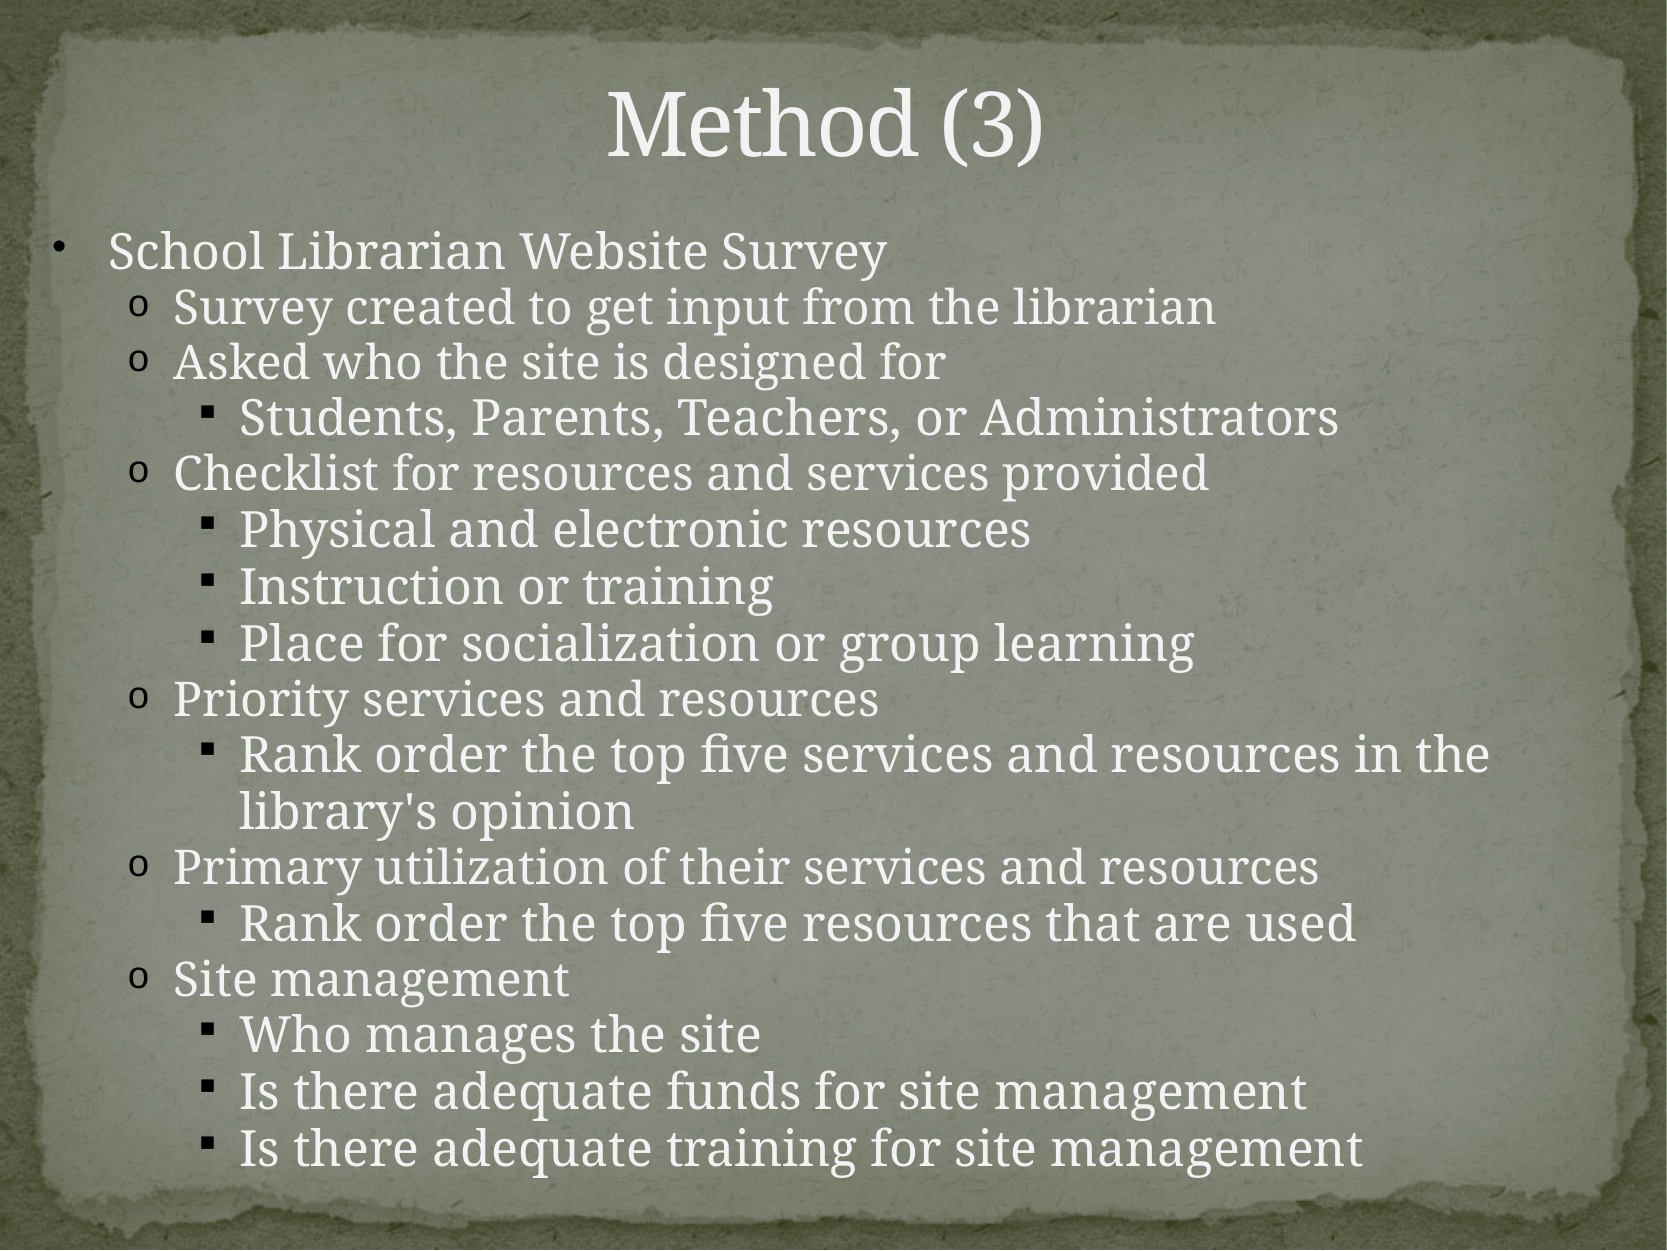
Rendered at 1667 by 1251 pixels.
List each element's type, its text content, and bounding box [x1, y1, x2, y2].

list School Librarian Website Survey Survey created to get input from the librarian Asked who the site is designed for Students, Parents, Teachers, or Administrators Checklist for resources and services provided Physical and electronic resources Instruction or training Place for socialization or group learning Priority services and resources Rank order the top five services and resources in the library's opinion Primary utilization of their services and resources Rank order the top five resources that are used Site management Who manages the site Is there adequate funds for site management Is there adequate training for site management [33, 225, 1618, 1250]
title Method (3) [33, 74, 1619, 225]
